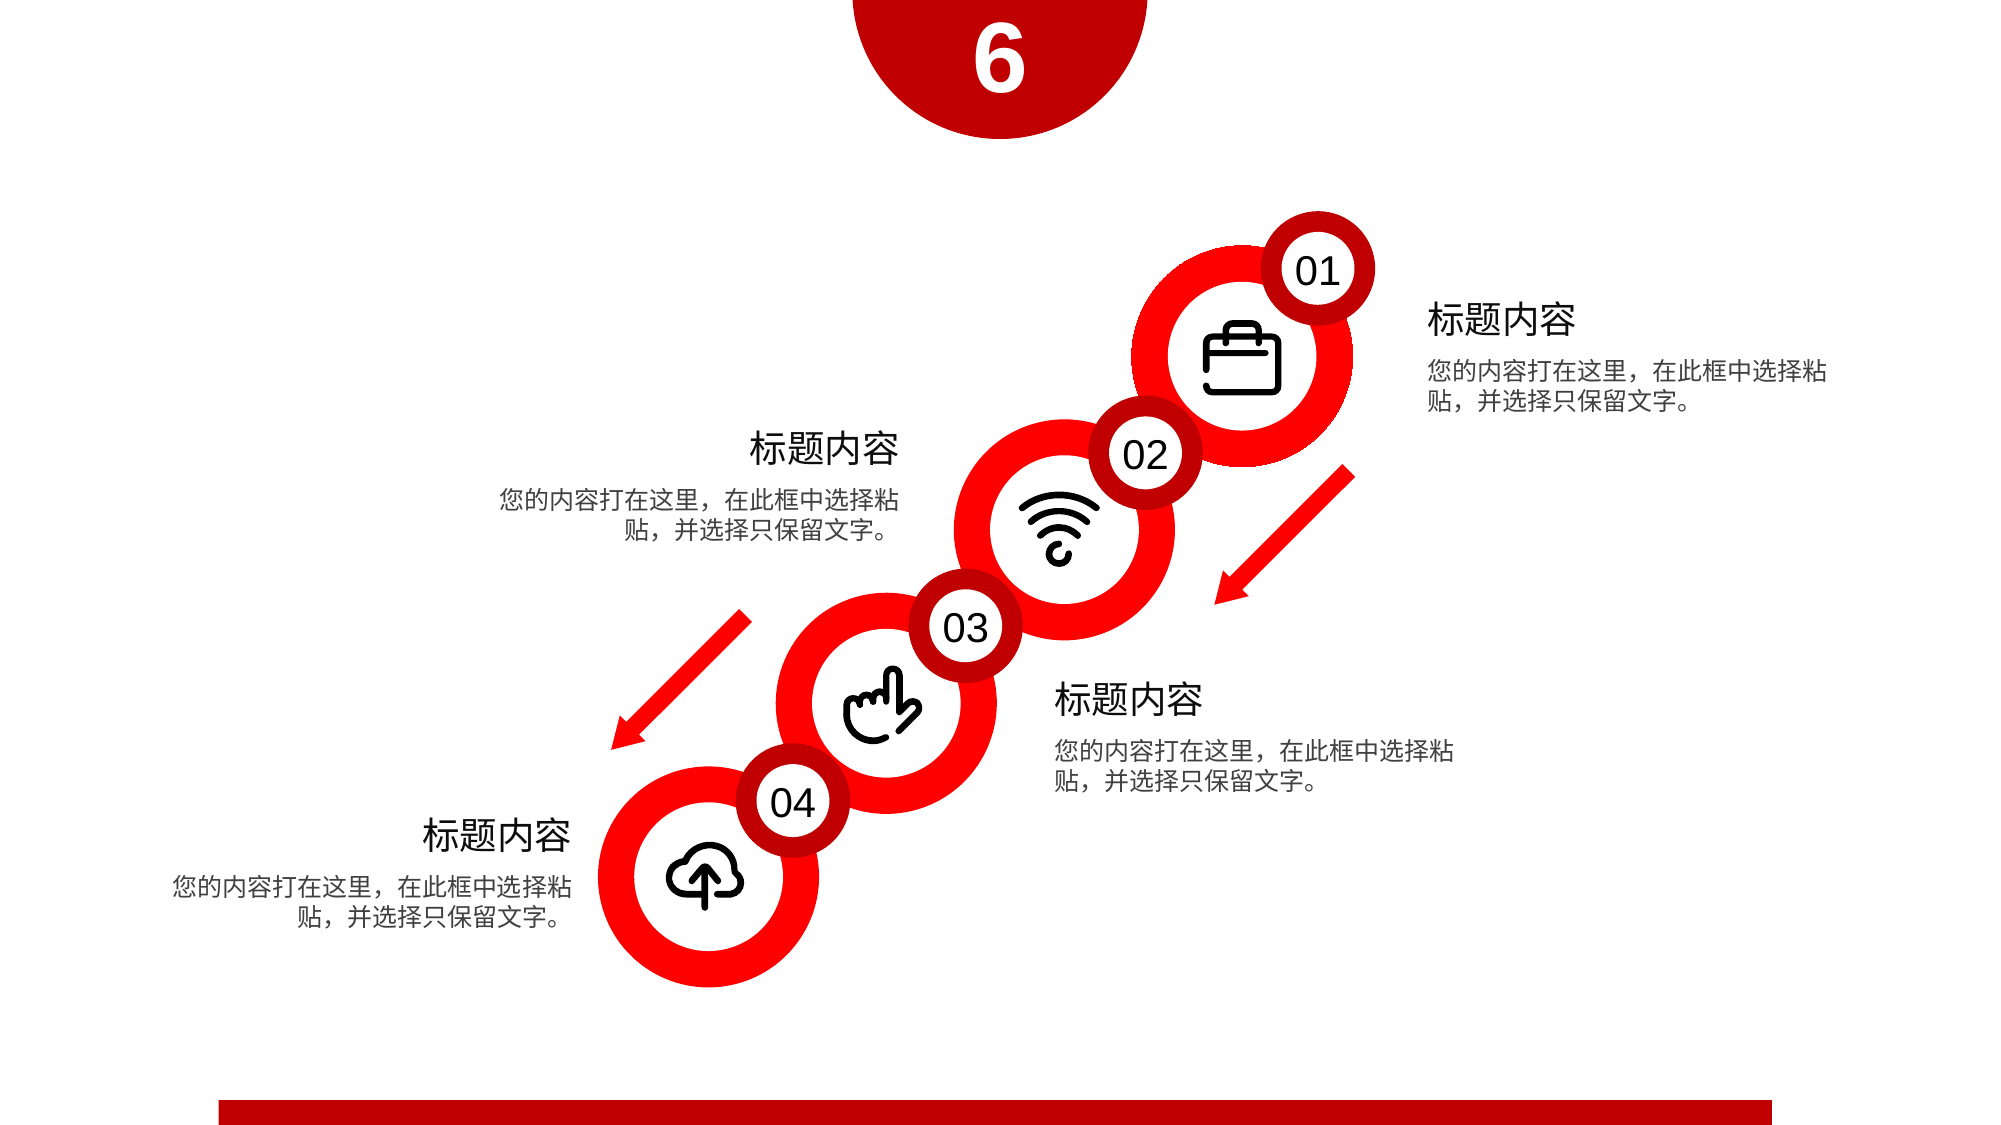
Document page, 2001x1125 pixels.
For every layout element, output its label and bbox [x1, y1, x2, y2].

text_box [218, 1099, 1773, 1125]
text_box [1017, 491, 1101, 567]
text_box [665, 838, 745, 911]
text_box [852, 0, 1148, 140]
text_box [149, 207, 1851, 1001]
text_box [1202, 320, 1282, 396]
text_box [843, 665, 923, 745]
